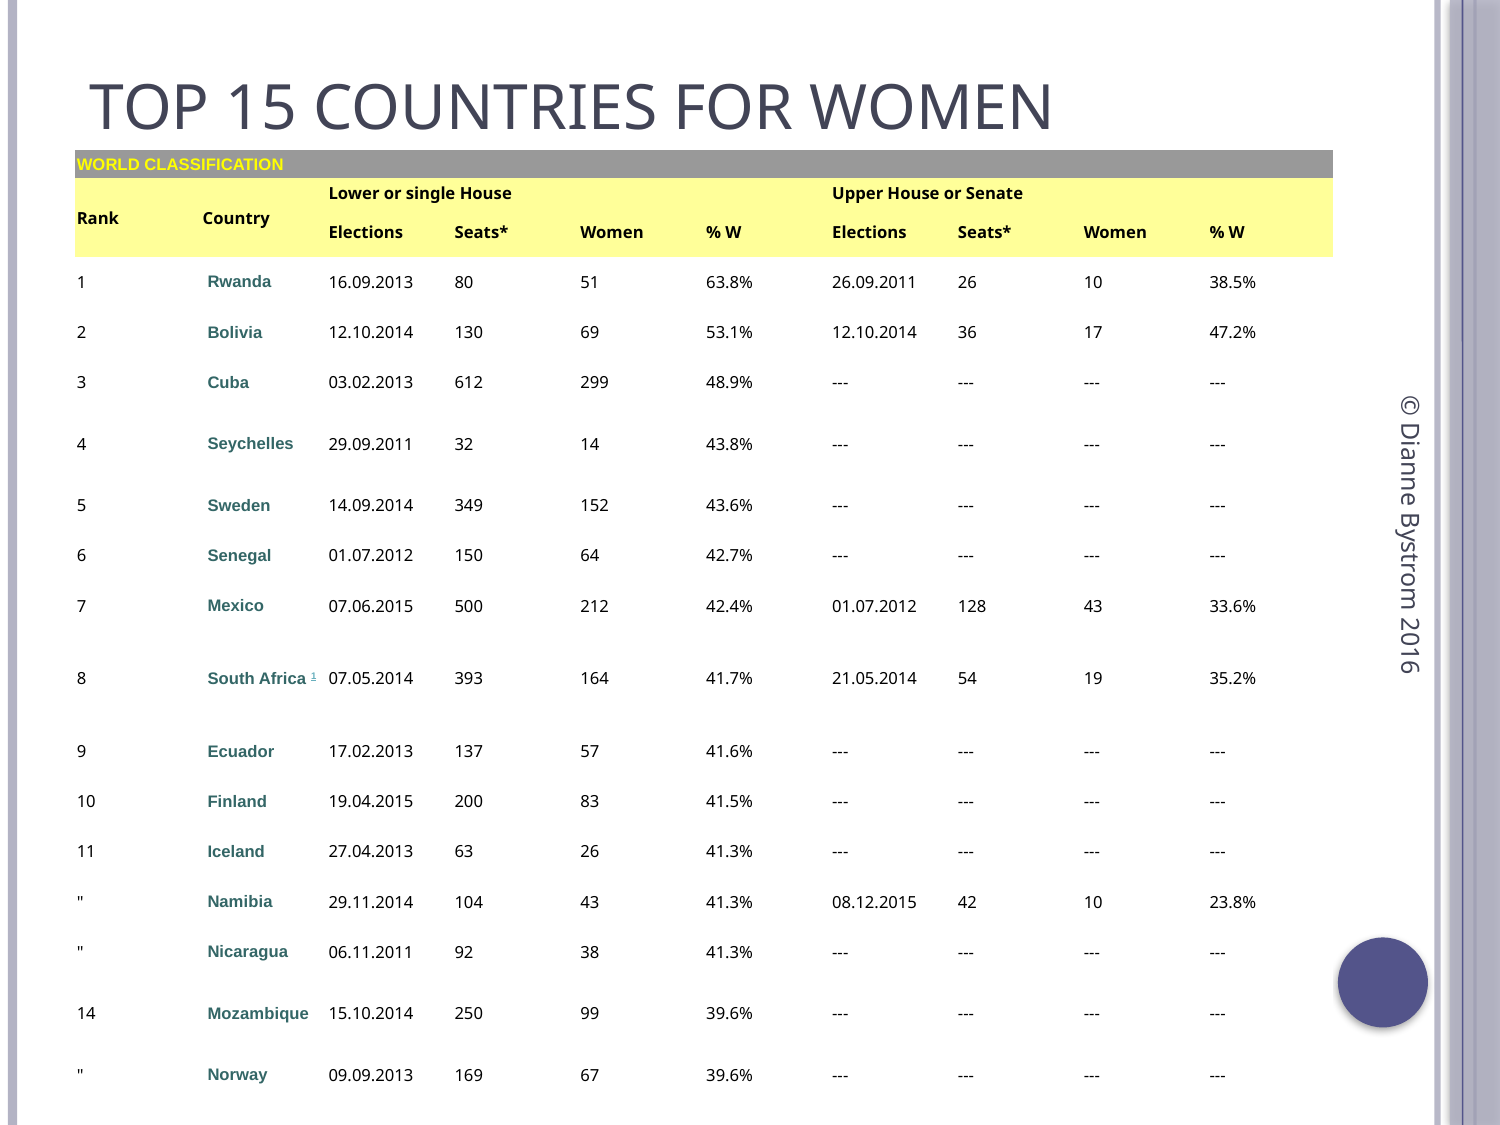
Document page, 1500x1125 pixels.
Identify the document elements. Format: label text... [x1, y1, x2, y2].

table_cell 01.07.2012 [830, 580, 956, 631]
table_cell 41.6% [704, 726, 830, 776]
table_cell 9 [75, 726, 201, 776]
table_cell 4 [75, 407, 201, 480]
table_cell 612 [453, 357, 578, 407]
table_cell --- [830, 776, 956, 826]
table_cell Rank [75, 178, 201, 257]
table_cell --- [1082, 407, 1208, 480]
table_cell 63.8% [704, 257, 830, 307]
table_cell 1 [75, 257, 201, 307]
table_cell 38 [578, 927, 704, 977]
table_cell 36 [956, 307, 1082, 357]
table_cell --- [830, 357, 956, 407]
table_cell --- [956, 480, 1082, 530]
table_cell 26 [578, 826, 704, 877]
table_cell 29.09.2011 [327, 407, 453, 480]
title Top 15 Countries for Women [75, 45, 1300, 150]
table_cell 23.8% [1208, 877, 1333, 927]
table_cell --- [956, 407, 1082, 480]
table_cell 2 [75, 307, 201, 357]
table_cell 83 [578, 776, 704, 826]
table_cell 17.02.2013 [327, 726, 453, 776]
table_cell 393 [453, 631, 578, 726]
table_header WORLD CLASSIFICATION [75, 150, 1333, 178]
table_cell 99 [578, 977, 704, 1050]
table_cell 17 [1082, 307, 1208, 357]
table_cell Finland [201, 776, 327, 826]
table_cell 11 [75, 826, 201, 877]
table_cell --- [830, 480, 956, 530]
table_cell Women [578, 207, 704, 257]
table_cell 104 [453, 877, 578, 927]
table_cell 43 [1082, 580, 1208, 631]
table_cell 92 [453, 927, 578, 977]
table_cell 10 [1082, 877, 1208, 927]
table_cell % W [704, 207, 830, 257]
table_cell 12.10.2014 [327, 307, 453, 357]
table_cell --- [956, 726, 1082, 776]
table_cell --- [1082, 1050, 1208, 1100]
table_cell 152 [578, 480, 704, 530]
table_cell --- [1208, 357, 1333, 407]
table_cell 43 [578, 877, 704, 927]
table_cell 12.10.2014 [830, 307, 956, 357]
table_cell --- [1082, 826, 1208, 877]
table_cell Women [1082, 207, 1208, 257]
table_cell 200 [453, 776, 578, 826]
table_cell --- [956, 776, 1082, 826]
table_cell 10 [75, 776, 201, 826]
table_cell 10 [1082, 257, 1208, 307]
table_cell 38.5% [1208, 257, 1333, 307]
table_cell Elections [327, 207, 453, 257]
table_cell --- [830, 530, 956, 580]
table_cell " [75, 877, 201, 927]
table_cell Seychelles [201, 407, 327, 480]
table_cell 14 [578, 407, 704, 480]
table_cell Rwanda [201, 257, 327, 307]
table_cell Upper House or Senate [830, 178, 1333, 207]
table_cell 150 [453, 530, 578, 580]
table_cell 21.05.2014 [830, 631, 956, 726]
table_cell --- [830, 407, 956, 480]
table_cell 137 [453, 726, 578, 776]
table_cell --- [1082, 977, 1208, 1050]
table_cell 48.9% [704, 357, 830, 407]
table_cell --- [830, 1050, 956, 1100]
table_cell --- [956, 1050, 1082, 1100]
table_cell 500 [453, 580, 578, 631]
table_cell Elections [830, 207, 956, 257]
table_cell 19.04.2015 [327, 776, 453, 826]
table_cell 53.1% [704, 307, 830, 357]
table_cell 212 [578, 580, 704, 631]
table_cell 42 [956, 877, 1082, 927]
table_cell Sweden [201, 480, 327, 530]
table_cell --- [1082, 480, 1208, 530]
table_cell 67 [578, 1050, 704, 1100]
table_cell 08.12.2015 [830, 877, 956, 927]
table_cell 41.7% [704, 631, 830, 726]
table_cell --- [1208, 530, 1333, 580]
table_cell Seats* [956, 207, 1082, 257]
table_cell 33.6% [1208, 580, 1333, 631]
table_cell --- [1208, 977, 1333, 1050]
table_cell 41.3% [704, 877, 830, 927]
table_cell 42.7% [704, 530, 830, 580]
table_cell --- [956, 357, 1082, 407]
table_cell 16.09.2013 [327, 257, 453, 307]
table_cell --- [1082, 927, 1208, 977]
table_cell --- [1082, 726, 1208, 776]
table_cell 299 [578, 357, 704, 407]
table_cell --- [956, 530, 1082, 580]
table_cell 27.04.2013 [327, 826, 453, 877]
table_cell 26 [956, 257, 1082, 307]
table_cell 80 [453, 257, 578, 307]
table_cell % W [1208, 207, 1333, 257]
table_cell 03.02.2013 [327, 357, 453, 407]
footer © Dianne Bystrom 2016 [1379, 380, 1440, 906]
table_cell 39.6% [704, 977, 830, 1050]
table_cell --- [1208, 826, 1333, 877]
table_cell 09.09.2013 [327, 1050, 453, 1100]
table_cell 54 [956, 631, 1082, 726]
table_cell South Africa 1 [201, 631, 327, 726]
table_cell 39.6% [704, 1050, 830, 1100]
table_cell 130 [453, 307, 578, 357]
table_cell Country [201, 178, 327, 257]
table_cell Cuba [201, 357, 327, 407]
table_cell --- [1208, 1050, 1333, 1100]
table_cell 07.05.2014 [327, 631, 453, 726]
table_cell " [75, 927, 201, 977]
table_cell 43.8% [704, 407, 830, 480]
table_cell --- [1082, 357, 1208, 407]
table_cell --- [1082, 776, 1208, 826]
table_cell 26.09.2011 [830, 257, 956, 307]
table_cell 35.2% [1208, 631, 1333, 726]
table_cell Seats* [453, 207, 578, 257]
table_cell --- [1082, 530, 1208, 580]
table_cell 15.10.2014 [327, 977, 453, 1050]
table_cell 32 [453, 407, 578, 480]
table_cell 06.11.2011 [327, 927, 453, 977]
table_cell 3 [75, 357, 201, 407]
table_cell --- [1208, 726, 1333, 776]
table_cell 01.07.2012 [327, 530, 453, 580]
table_cell --- [1208, 927, 1333, 977]
table_cell --- [1208, 776, 1333, 826]
table_cell Lower or single House [327, 178, 830, 207]
table_cell 63 [453, 826, 578, 877]
table_cell 41.3% [704, 927, 830, 977]
table_cell 164 [578, 631, 704, 726]
table_cell Norway [201, 1050, 327, 1100]
table_cell --- [1208, 480, 1333, 530]
table_cell 29.11.2014 [327, 877, 453, 927]
table_cell 8 [75, 631, 201, 726]
table_cell 41.5% [704, 776, 830, 826]
table_cell 19 [1082, 631, 1208, 726]
table_cell 51 [578, 257, 704, 307]
table_cell 69 [578, 307, 704, 357]
table_cell 349 [453, 480, 578, 530]
table_cell --- [956, 977, 1082, 1050]
table_cell 250 [453, 977, 578, 1050]
table_cell 169 [453, 1050, 578, 1100]
table_cell 7 [75, 580, 201, 631]
table_cell Mexico [201, 580, 327, 631]
table_cell Bolivia [201, 307, 327, 357]
table_cell 47.2% [1208, 307, 1333, 357]
table_cell 64 [578, 530, 704, 580]
table_cell 41.3% [704, 826, 830, 877]
table_cell Nicaragua [201, 927, 327, 977]
table_cell 14 [75, 977, 201, 1050]
table_cell Iceland [201, 826, 327, 877]
table_cell Namibia [201, 877, 327, 927]
table_cell --- [956, 826, 1082, 877]
table_cell 5 [75, 480, 201, 530]
table_cell Ecuador [201, 726, 327, 776]
table_cell 57 [578, 726, 704, 776]
table_cell --- [830, 726, 956, 776]
table_cell 07.06.2015 [327, 580, 453, 631]
table_cell 128 [956, 580, 1082, 631]
table_cell --- [1208, 407, 1333, 480]
table_cell --- [830, 927, 956, 977]
table_cell Mozambique [201, 977, 327, 1050]
table_cell 42.4% [704, 580, 830, 631]
table_cell 6 [75, 530, 201, 580]
table_cell --- [830, 977, 956, 1050]
table_cell --- [956, 927, 1082, 977]
table_cell Senegal [201, 530, 327, 580]
table_cell 14.09.2014 [327, 480, 453, 530]
table_cell --- [830, 826, 956, 877]
table_cell 43.6% [704, 480, 830, 530]
table_cell " [75, 1050, 201, 1100]
